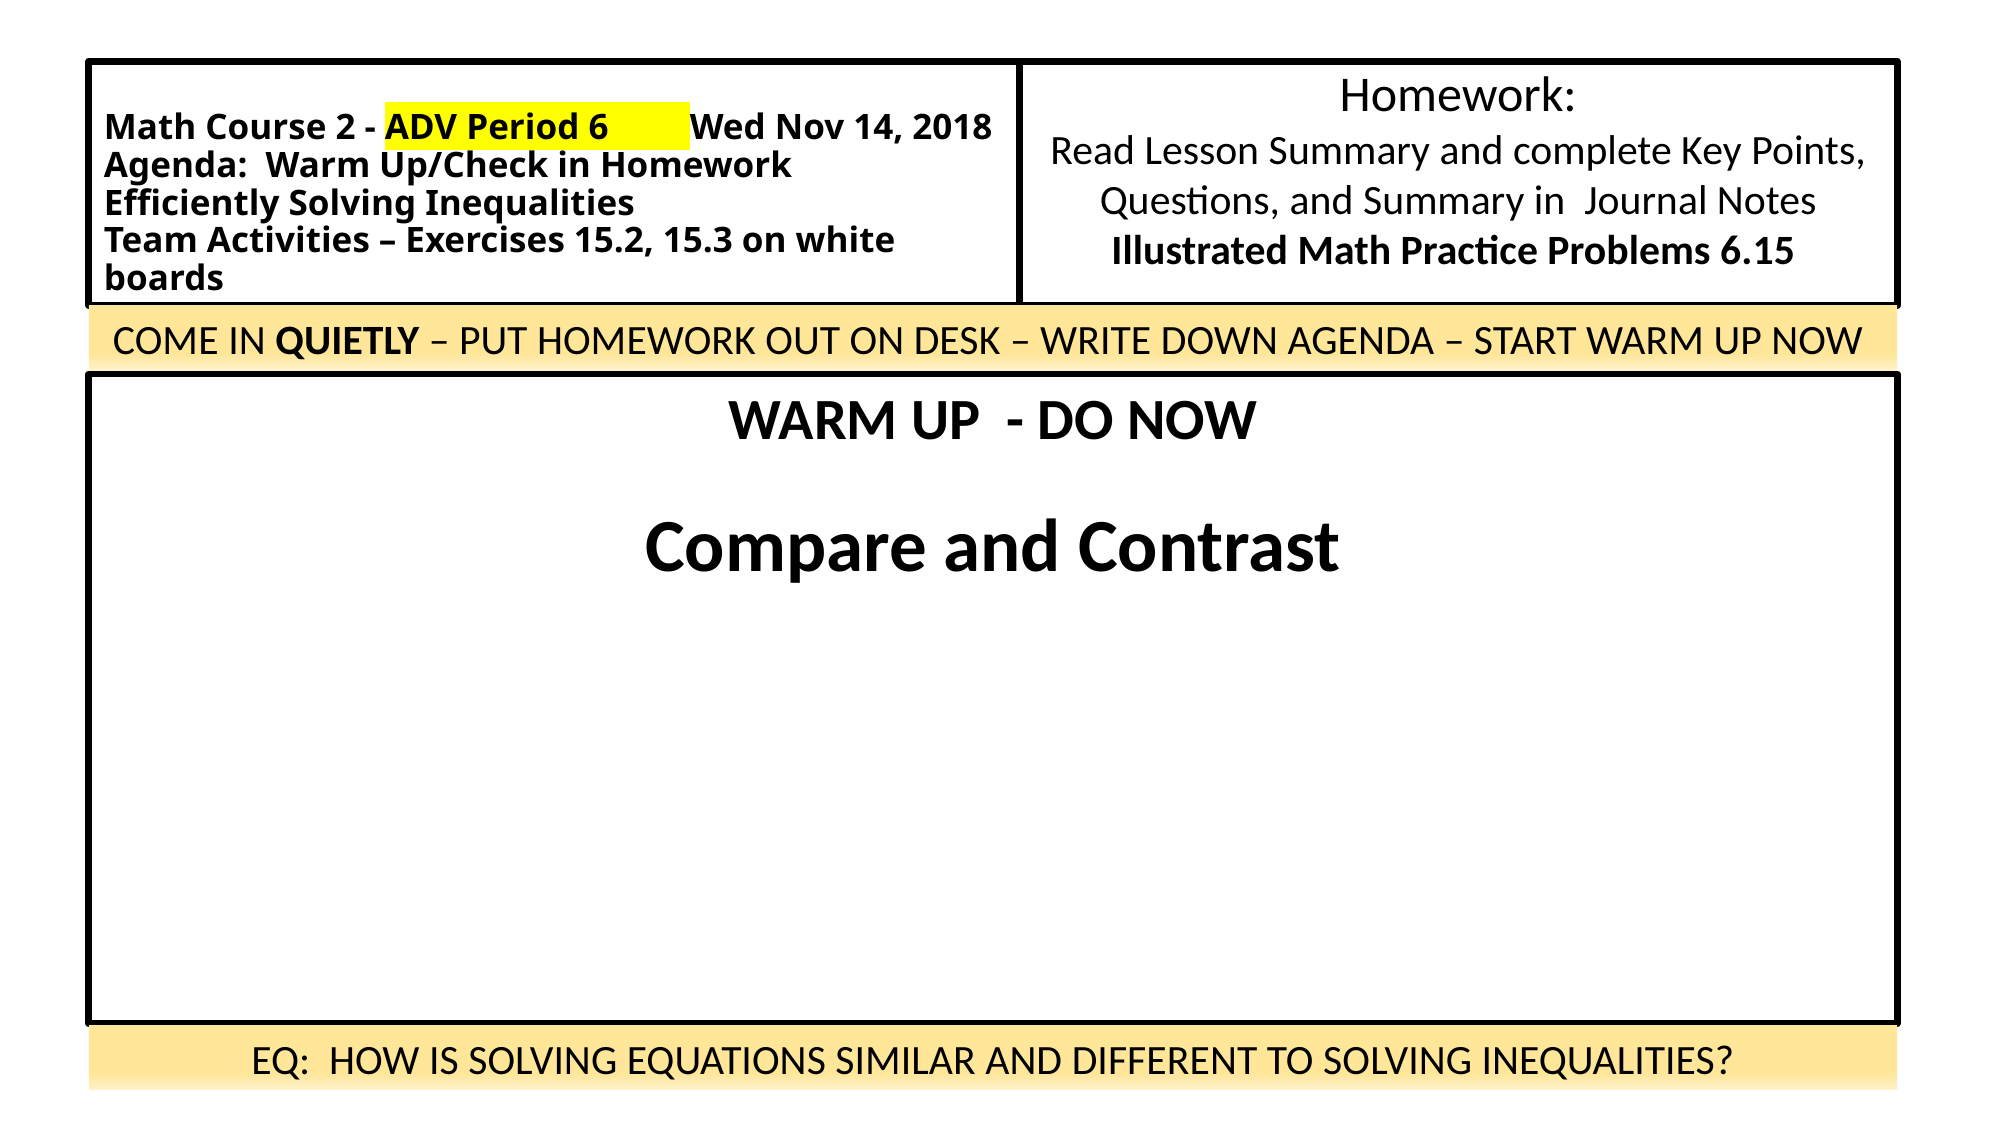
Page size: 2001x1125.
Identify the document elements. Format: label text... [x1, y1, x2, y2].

text_box COME IN QUIETLY – PUT HOMEWORK OUT ON DESK – WRITE DOWN AGENDA – START WARM UP NOW [88, 305, 1898, 371]
title Math Course 2 - ADV Period 6 Wed Nov 14, 2018 Agenda: Warm Up/Check in Homework Efficiently Solving Inequalities Team Activities – Exercises 15.2, 15.3 on white boards [88, 61, 1019, 305]
text_box EQ: HOW IS SOLVING EQUATIONS SIMILAR AND DIFFERENT TO SOLVING INEQUALITIES? [88, 1025, 1898, 1090]
subtitle Homework: Read Lesson Summary and complete Key Points, Questions, and Summary in Journal Notes Illustrated Math Practice Problems 6.15 [1019, 61, 1898, 305]
